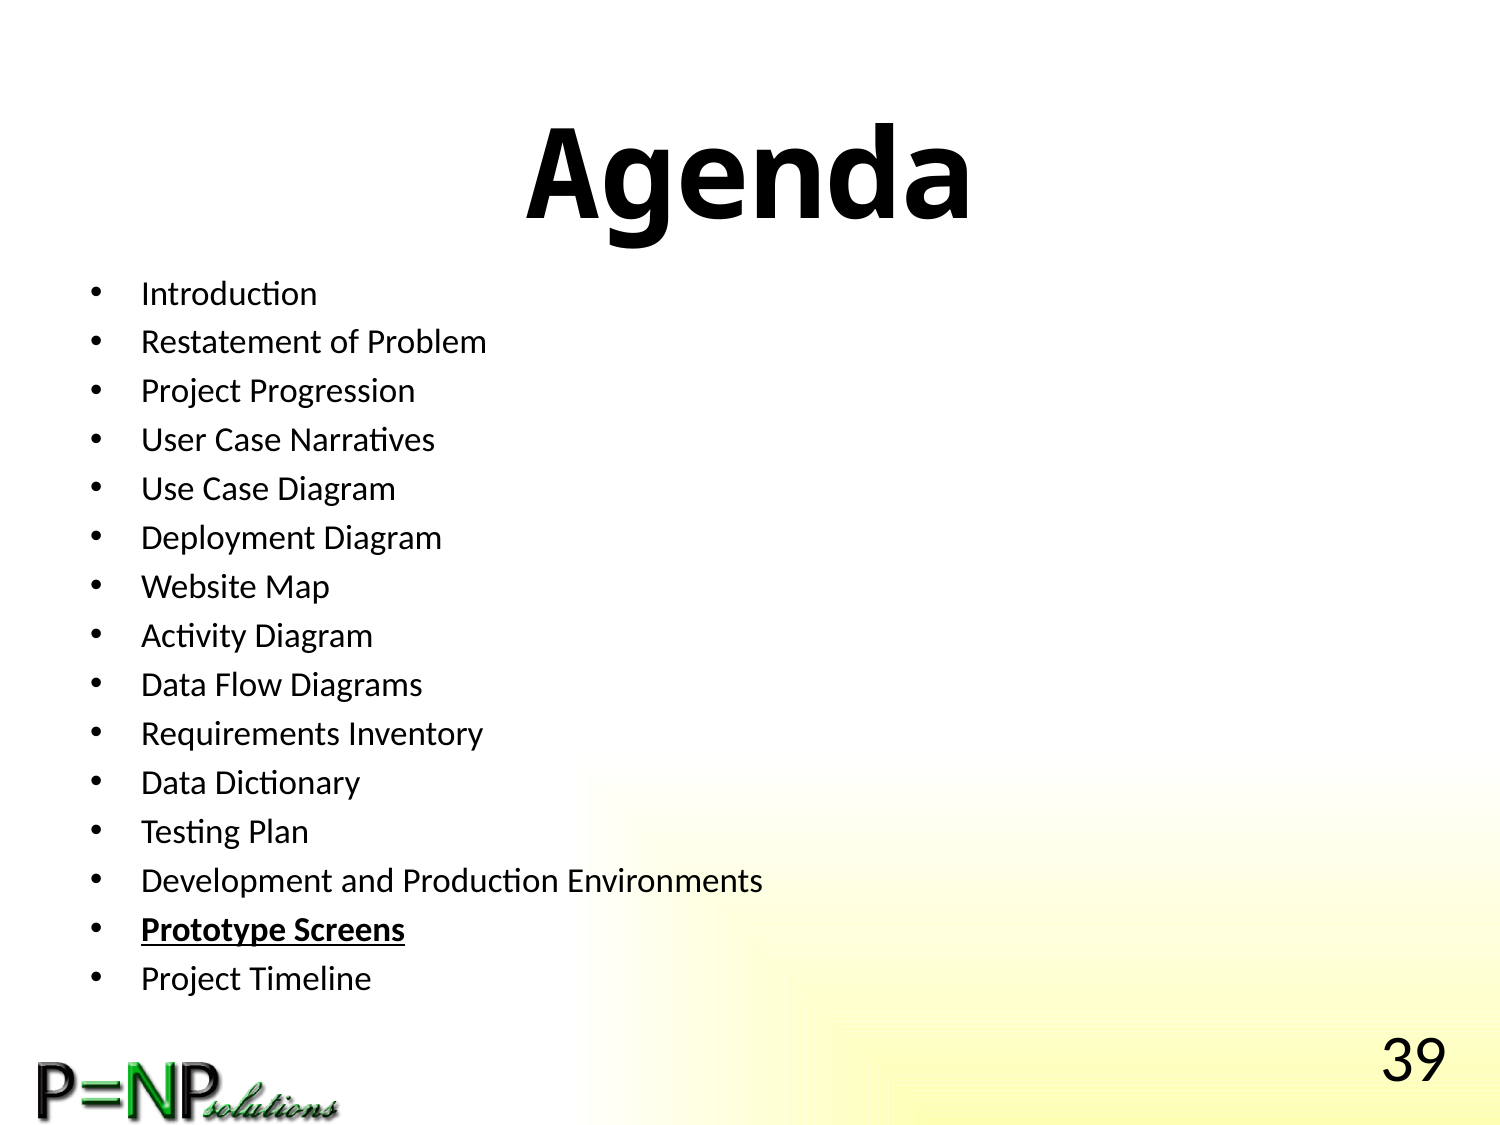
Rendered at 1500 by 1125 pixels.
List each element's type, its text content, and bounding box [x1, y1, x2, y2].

list Introduction Restatement of Problem Project Progression User Case Narratives Use Case Diagram Deployment Diagram Website Map Activity Diagram Data Flow Diagrams Requirements Inventory Data Dictionary Testing Plan Development and Production Environments Prototype Screens Project Timeline [75, 262, 1425, 1005]
text_box 39 [1112, 1024, 1463, 1085]
title Agenda [75, 75, 1425, 262]
picture [37, 1062, 343, 1125]
